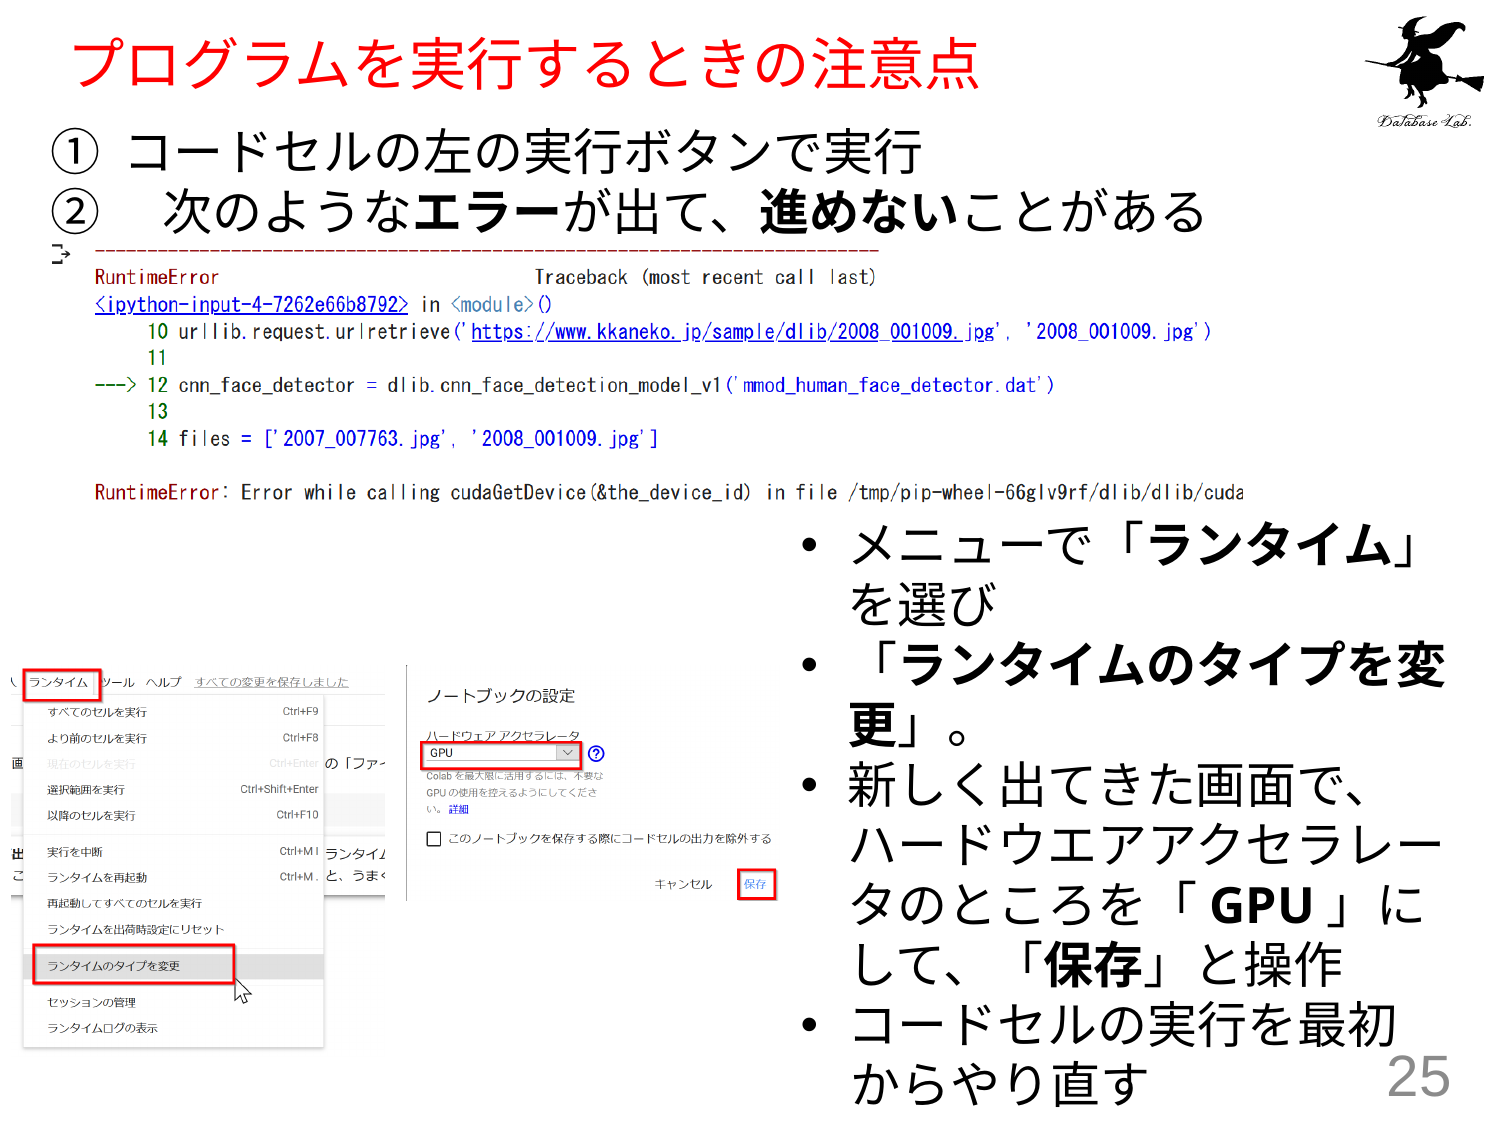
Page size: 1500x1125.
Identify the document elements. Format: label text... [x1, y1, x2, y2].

picture [11, 665, 385, 1057]
title プログラムを実行するときの注意点 [52, 28, 1441, 106]
picture [406, 665, 780, 901]
picture [1362, 14, 1486, 130]
text_box ① コードセルの左の実行ボタンで実行 ② 次のようなエラーが出て、進めないことがある [35, 112, 1424, 293]
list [52, 237, 1243, 514]
text_box メニューで「ランタイム」を選び 「ランタイムのタイプを変更」。 新しく出てきた画面で、ハードウエアアクセラレータのところを「GPU」にして、「保存」と操作 コードセルの実行を最初 からやり直す [785, 506, 1474, 1122]
